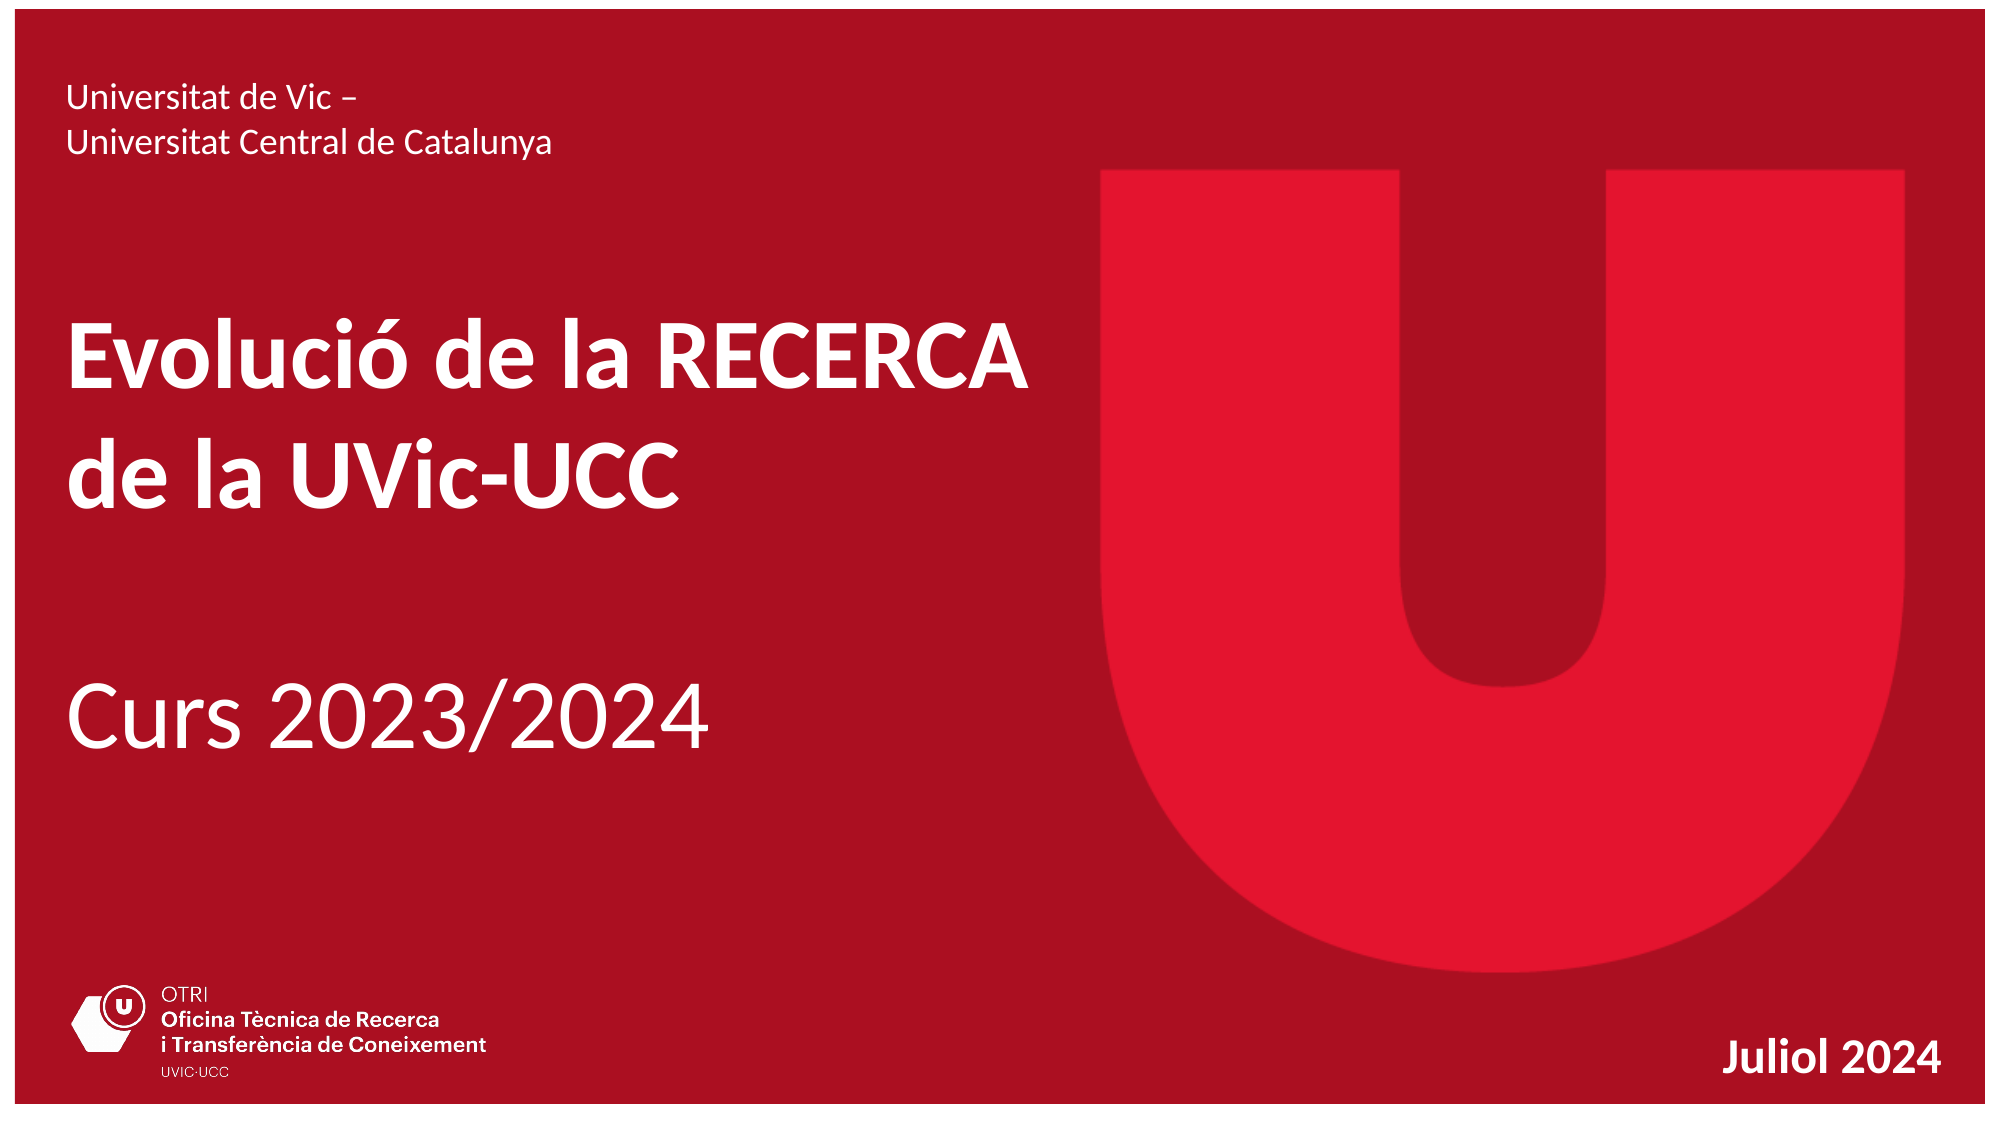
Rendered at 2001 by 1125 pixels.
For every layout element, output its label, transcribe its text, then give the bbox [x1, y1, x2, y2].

picture [1044, 138, 1957, 1012]
text_box Universitat de Vic – Universitat Central de Catalunya [50, 64, 605, 170]
text_box Juliol 2024 [1100, 1015, 1957, 1091]
text_box Evolució de la RECERCA de la UVic-UCC Curs 2023/2024 [51, 281, 1044, 777]
picture [43, 951, 504, 1105]
text_box [14, 8, 1986, 1105]
